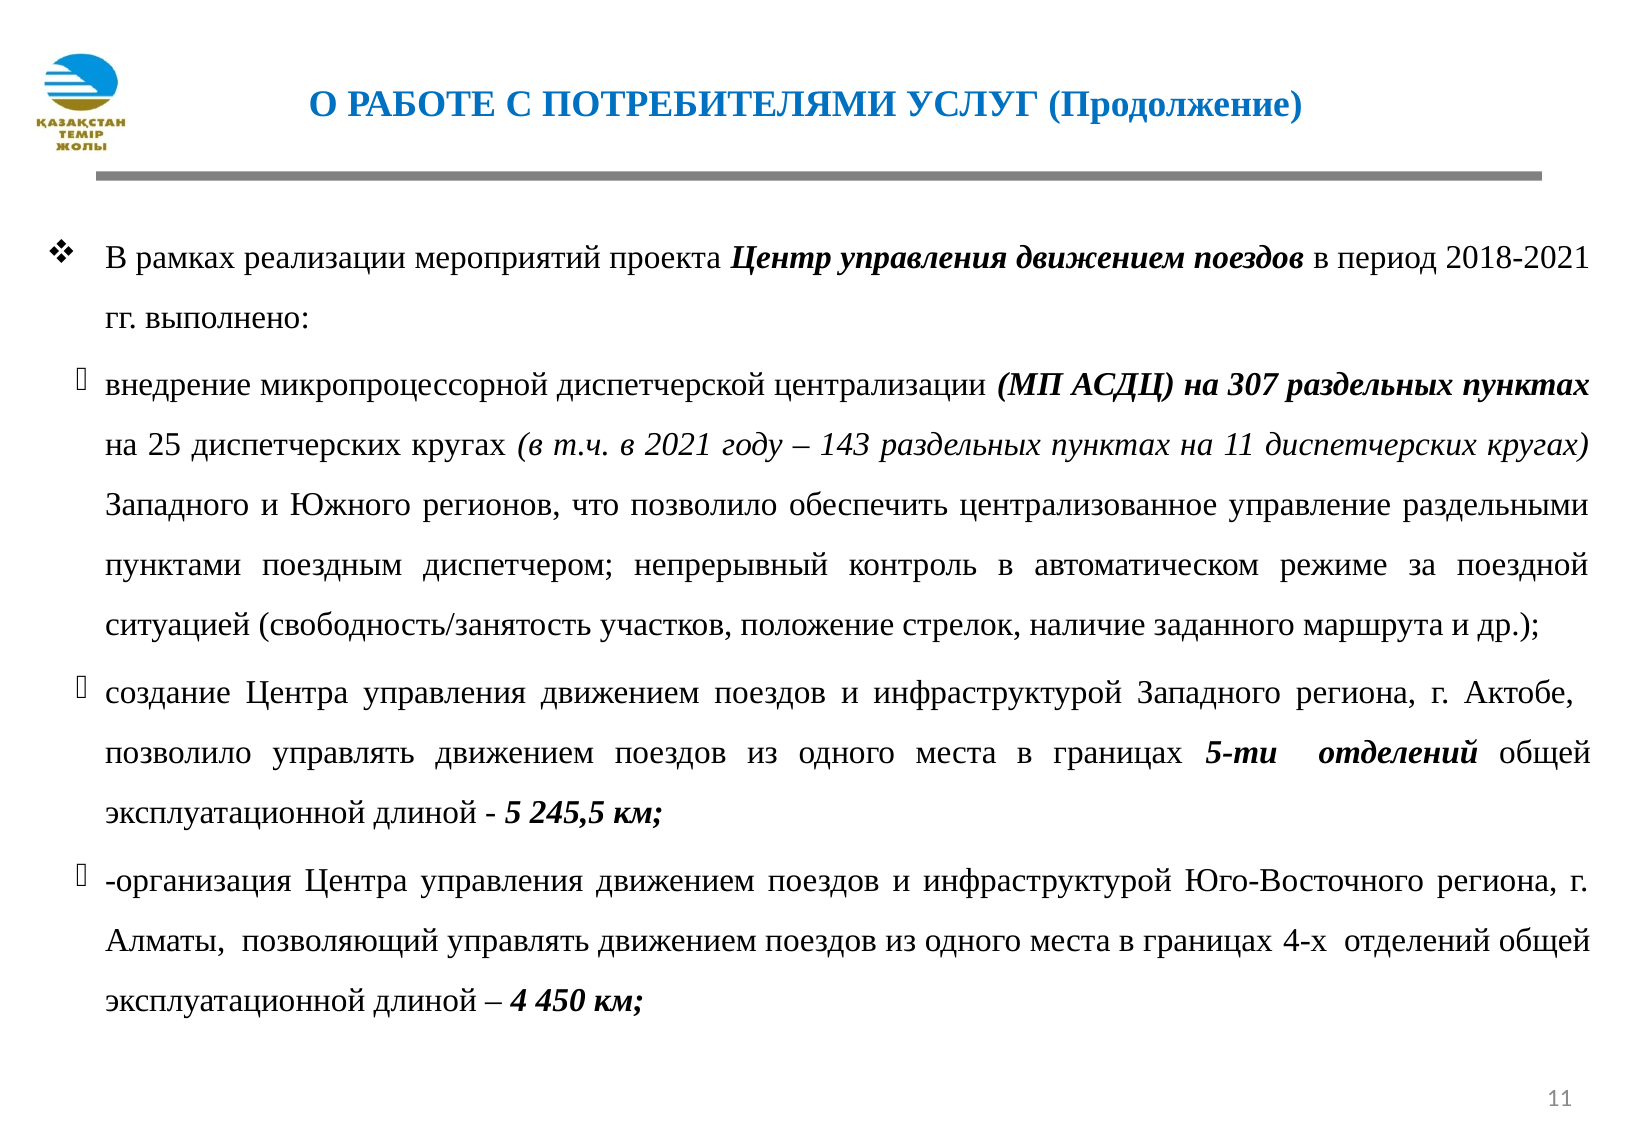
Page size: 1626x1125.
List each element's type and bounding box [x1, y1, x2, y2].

picture [31, 50, 130, 153]
text_box [31, 208, 1606, 1094]
text_box [6, 28, 1625, 177]
slide_number [1221, 1066, 1588, 1125]
